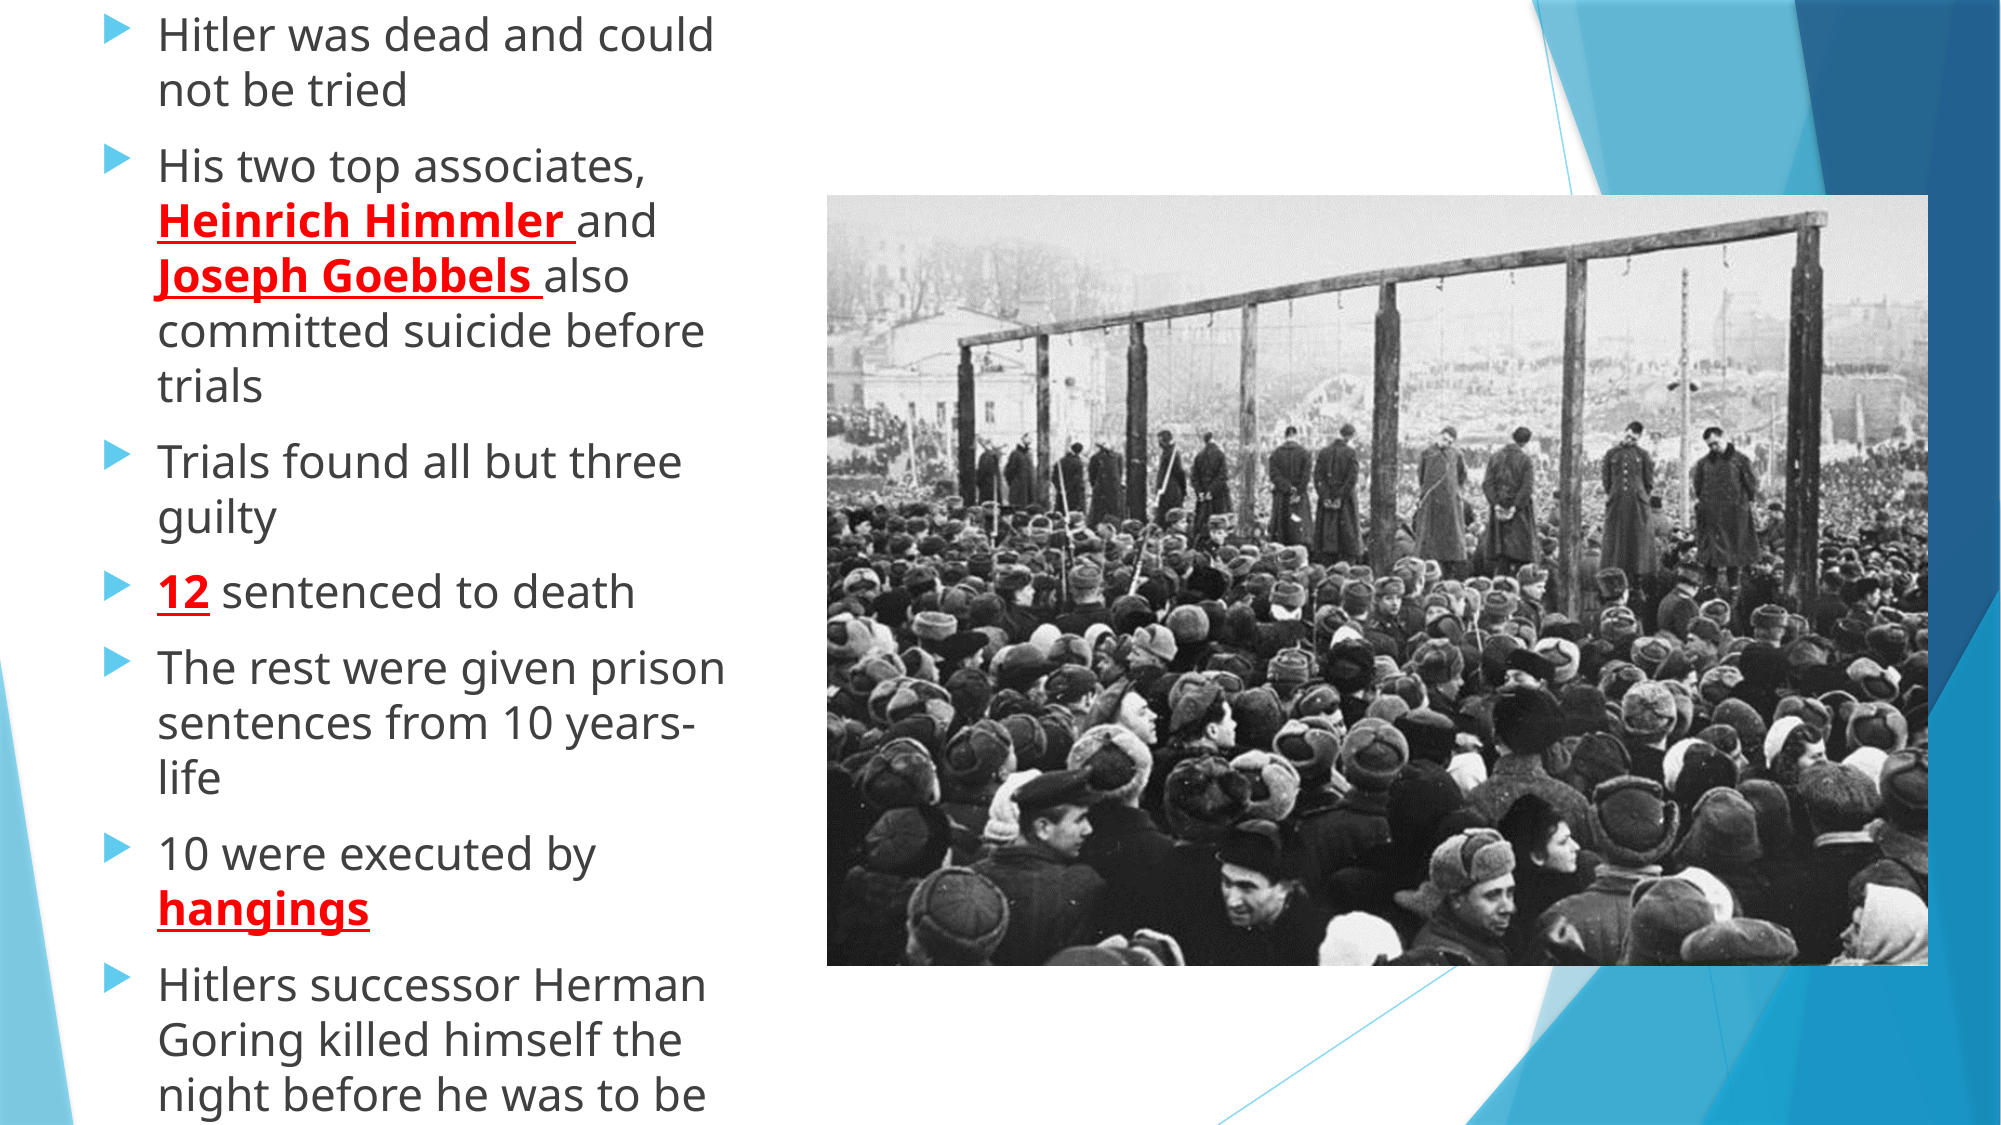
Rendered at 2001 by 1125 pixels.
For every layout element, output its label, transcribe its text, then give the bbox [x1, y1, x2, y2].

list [826, 195, 1928, 966]
list Hitler was dead and could not be tried His two top associates, Heinrich Himmler and Joseph Goebbels also committed suicide before trials Trials found all but three guilty 12 sentenced to death The rest were given prison sentences from 10 years-life 10 were executed by hangings Hitlers successor Herman Goring killed himself the night before he was to be hung [85, 0, 773, 635]
